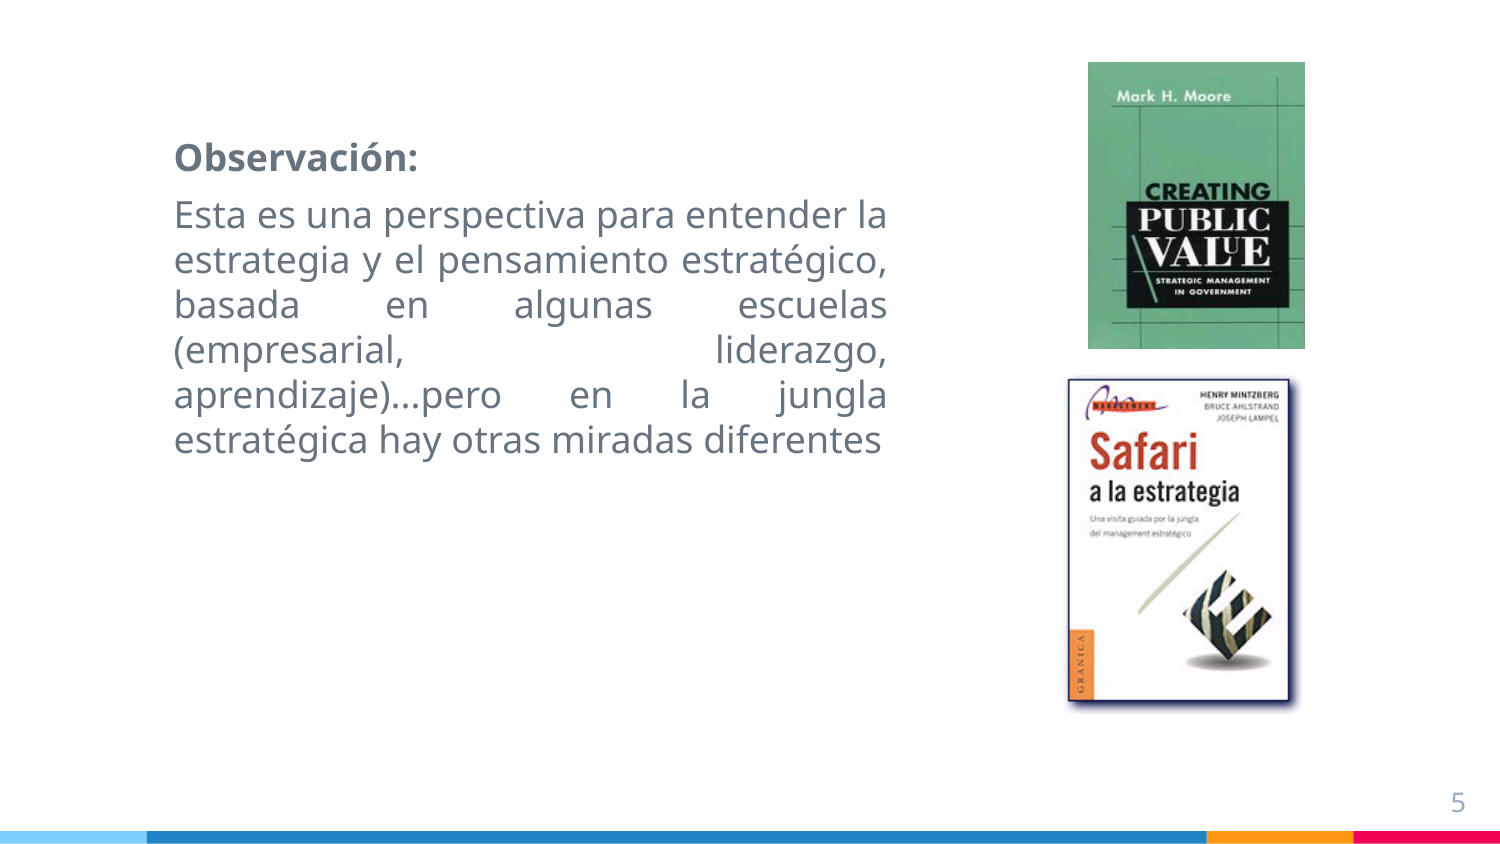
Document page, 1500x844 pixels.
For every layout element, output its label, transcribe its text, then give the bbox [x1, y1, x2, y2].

picture [1088, 62, 1305, 350]
list Observación: Esta es una perspectiva para entender la estrategia y el pensamiento estratégico, basada en algunas escuelas (empresarial, liderazgo, aprendizaje)...pero en la jungla estratégica hay otras miradas diferentes [158, 118, 904, 480]
slide_number 5 [1391, 770, 1482, 822]
picture [1056, 366, 1302, 714]
